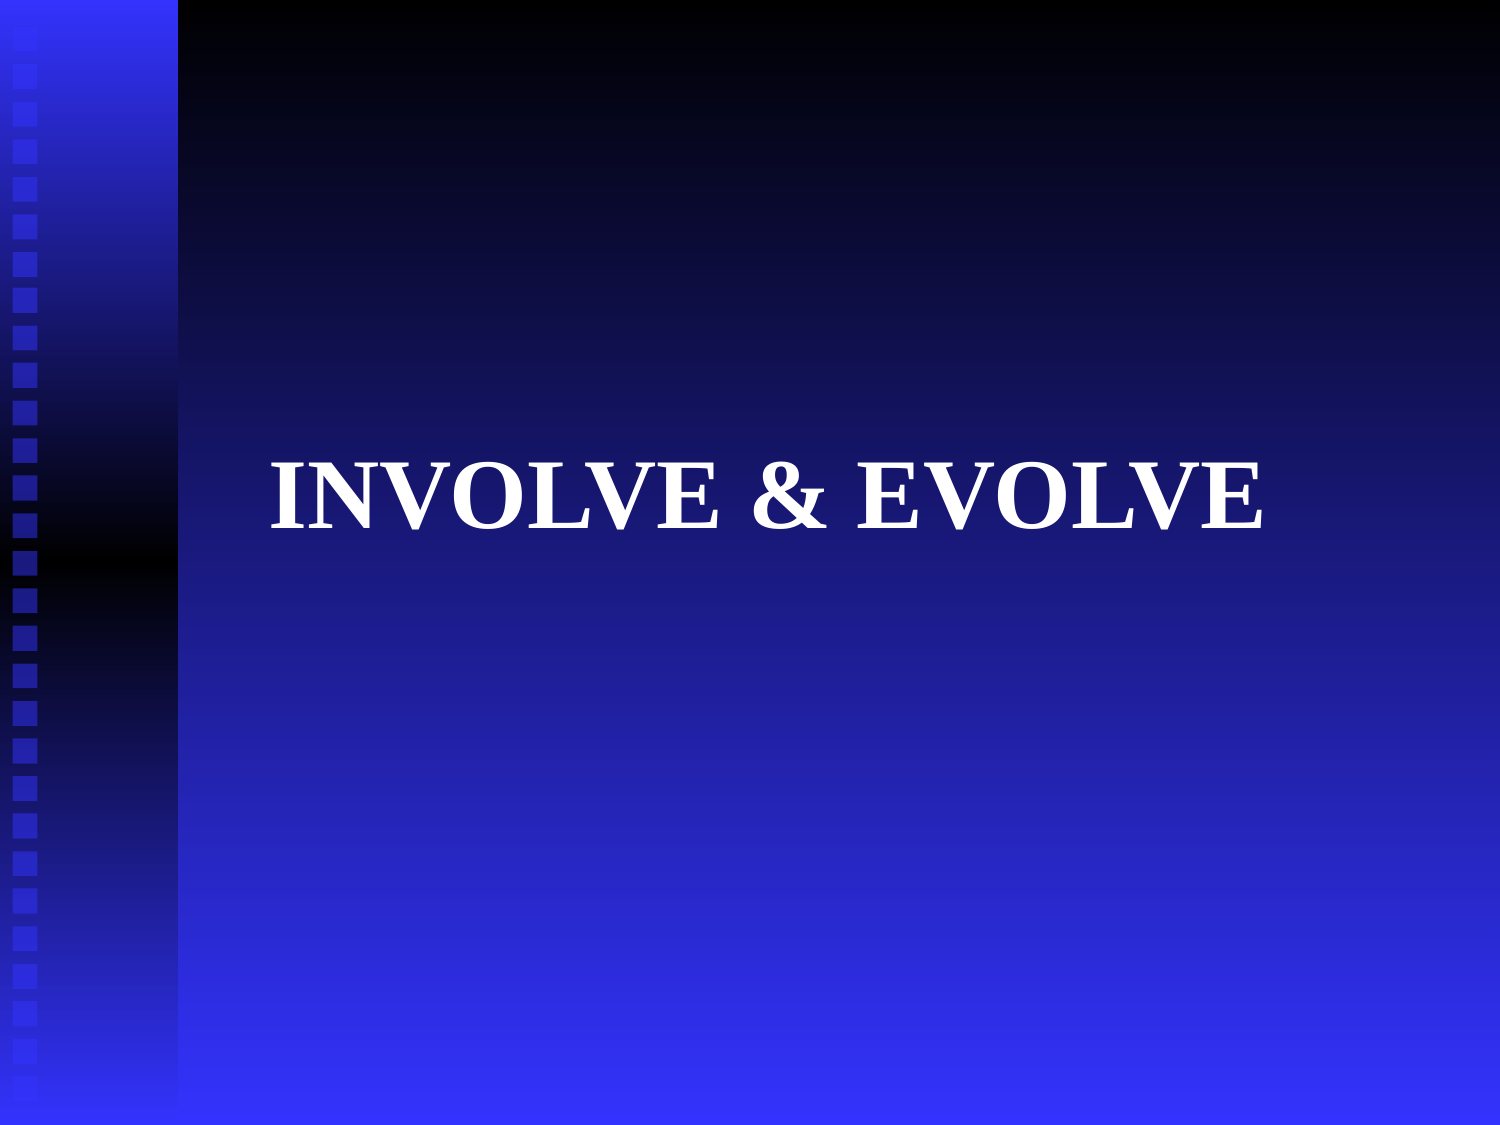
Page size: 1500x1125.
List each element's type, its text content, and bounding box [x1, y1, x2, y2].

list [274, 462, 1263, 598]
title INVOLVE & EVOLVE [0, 174, 1500, 363]
